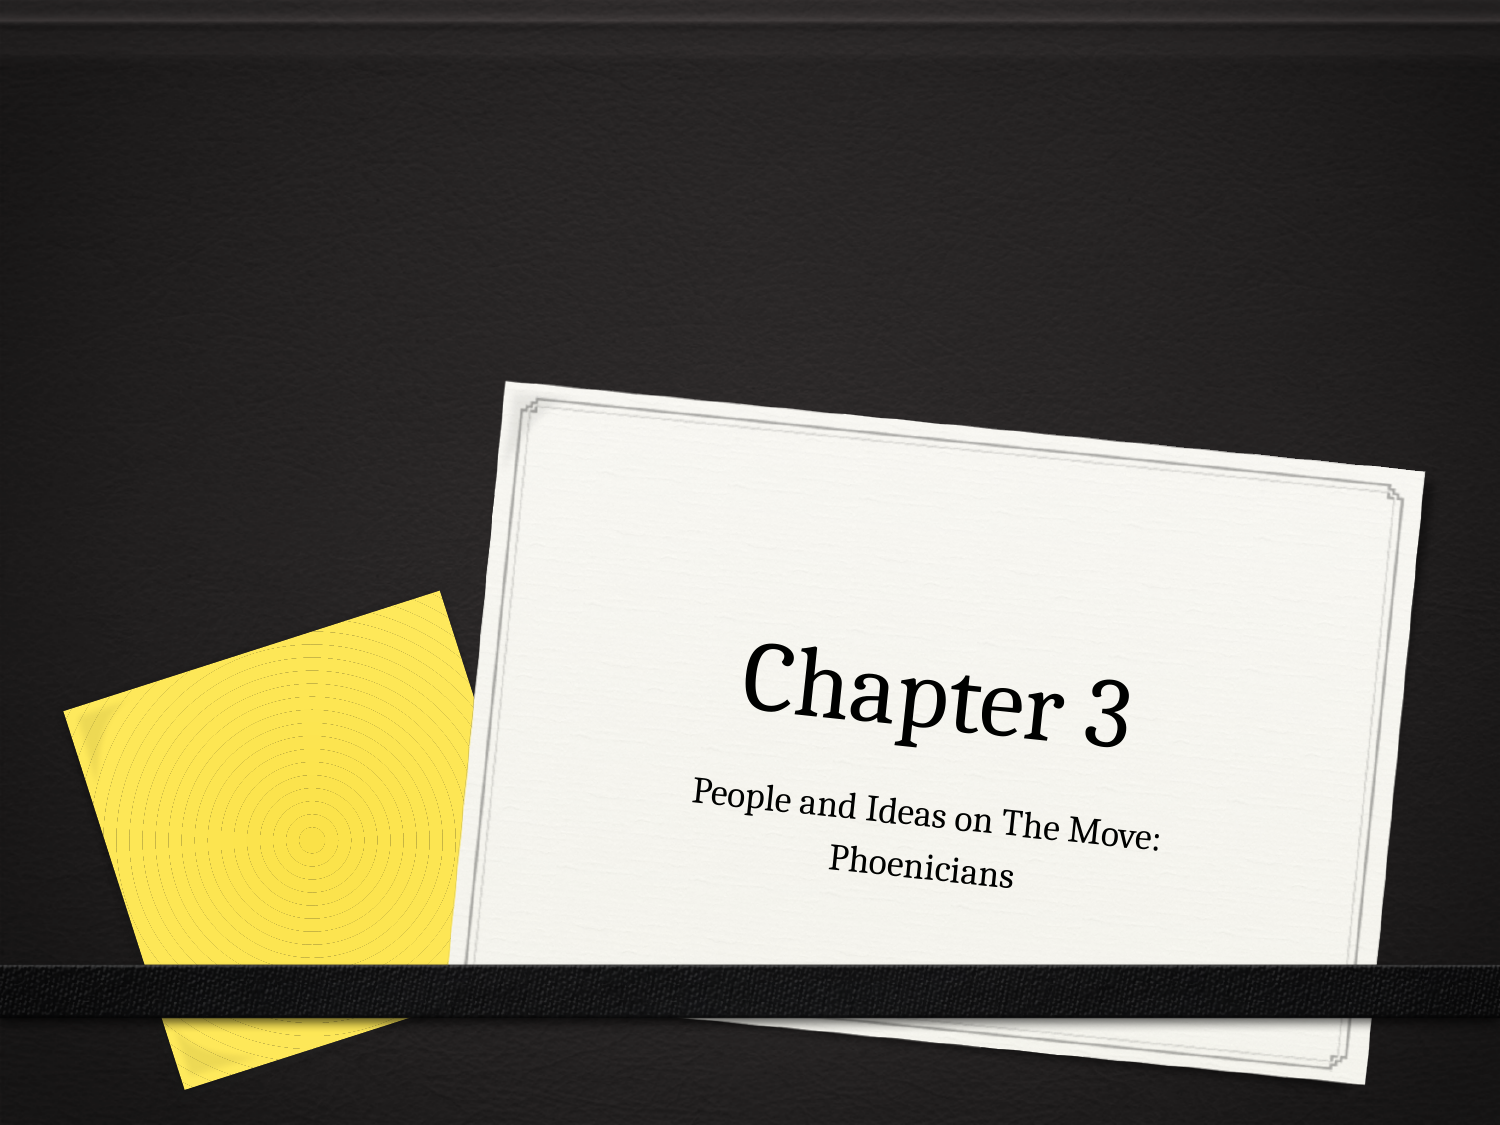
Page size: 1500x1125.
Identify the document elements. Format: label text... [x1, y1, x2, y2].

subtitle People and Ideas on The Move: Phoenicians [518, 740, 1326, 994]
picture [0, 379, 1500, 1102]
title Chapter 3 [536, 453, 1355, 798]
picture [69, 693, 157, 788]
